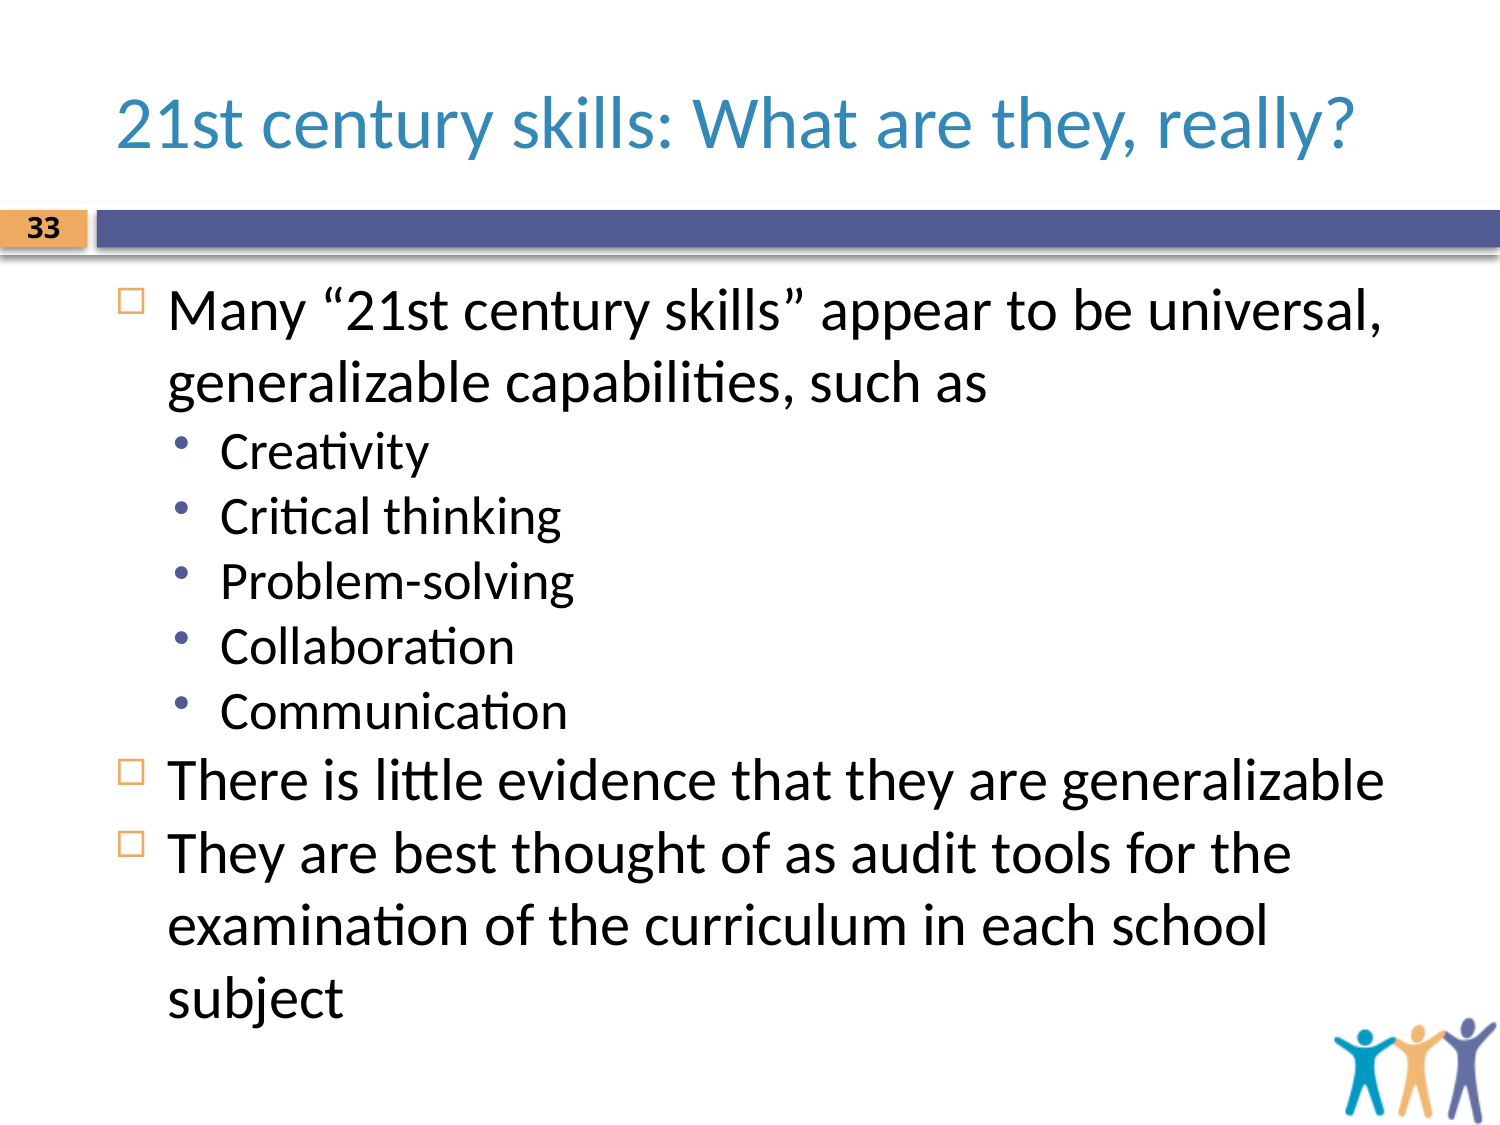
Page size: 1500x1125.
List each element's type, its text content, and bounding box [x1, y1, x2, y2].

title 21st century skills: What are they, really? [100, 37, 1438, 200]
list Many “21st century skills” appear to be universal, generalizable capabilities, such as Creativity Critical thinking Problem-solving Collaboration Communication There is little evidence that they are generalizable They are best thought of as audit tools for the examination of the curriculum in each school subject [100, 262, 1438, 1125]
slide_number 33 [0, 208, 88, 249]
